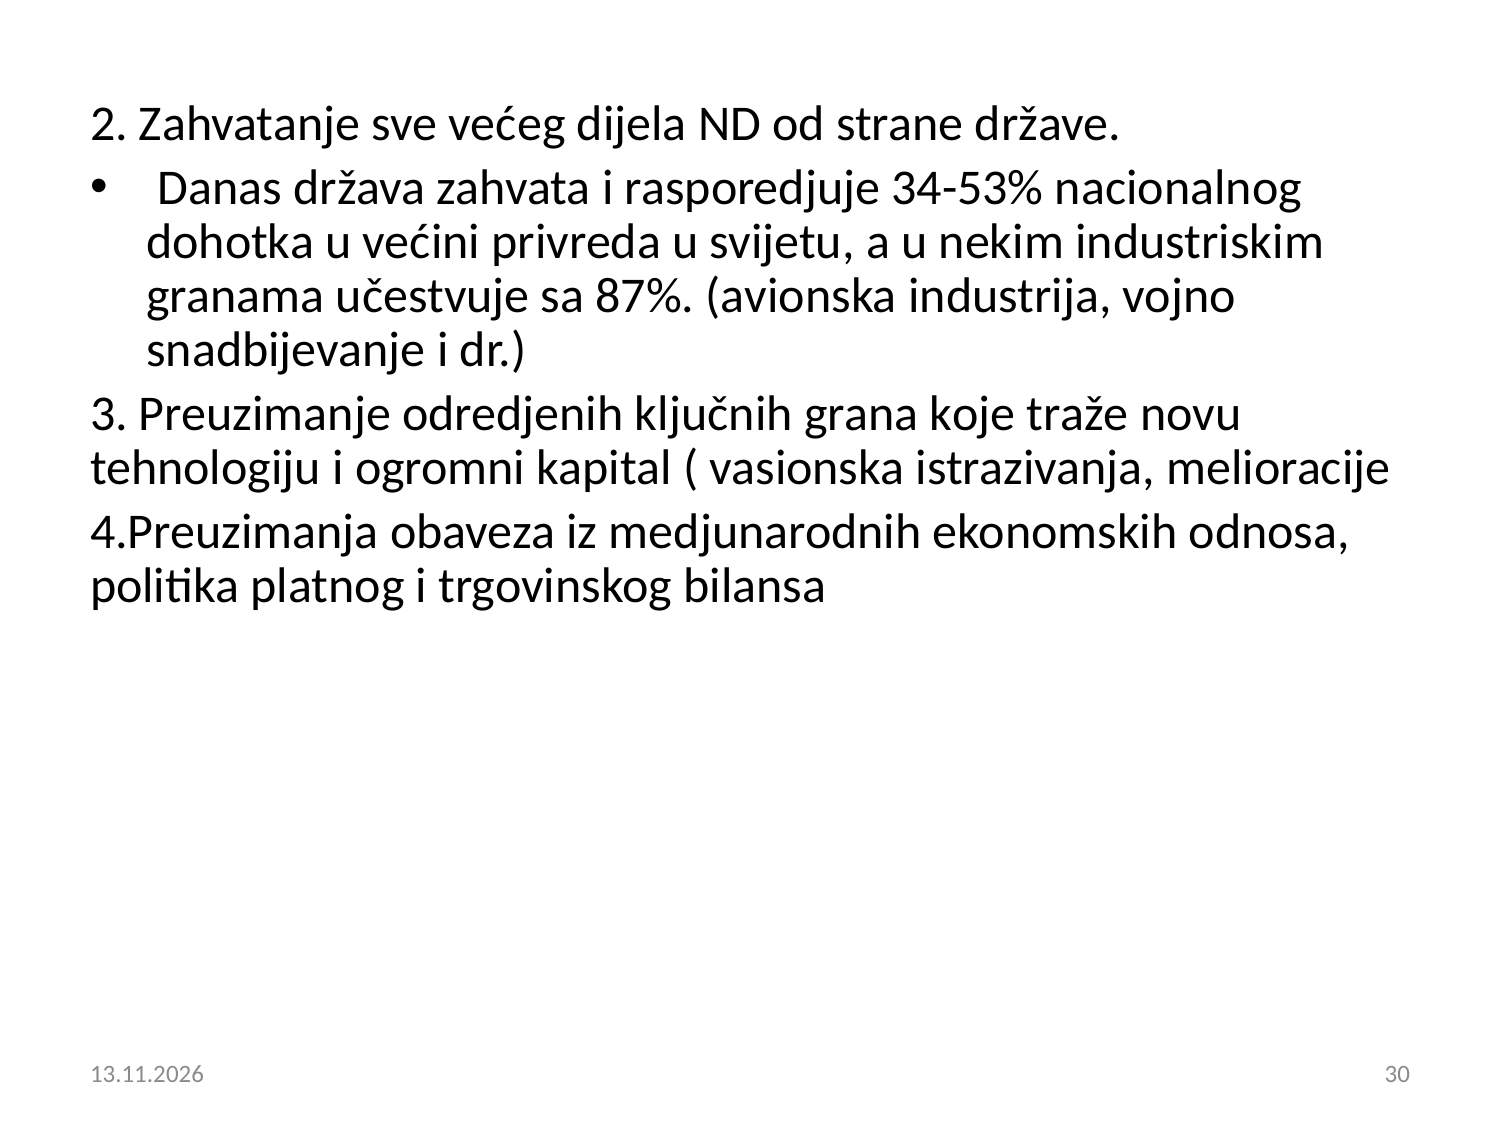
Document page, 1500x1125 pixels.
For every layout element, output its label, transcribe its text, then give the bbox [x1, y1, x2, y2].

list 2. Zahvatanje sve većeg dijela ND od strane države. Danas država zahvata i rasporedjuje 34-53% nacionalnog dohotka u većini privreda u svijetu, a u nekim industriskim granama učestvuje sa 87%. (avionska industrija, vojno snadbijevanje i dr.) 3. Preuzimanje odredjenih ključnih grana koje traže novu tehnologiju i ogromni kapital ( vasionska istrazivanja, melioracije 4.Preuzimanja obaveza iz medjunarodnih ekonomskih odnosa, politika platnog i trgovinskog bilansa [75, 90, 1425, 1005]
slide_number 7. 12. 2018 [75, 1042, 425, 1103]
slide_number 30 [1074, 1042, 1425, 1103]
